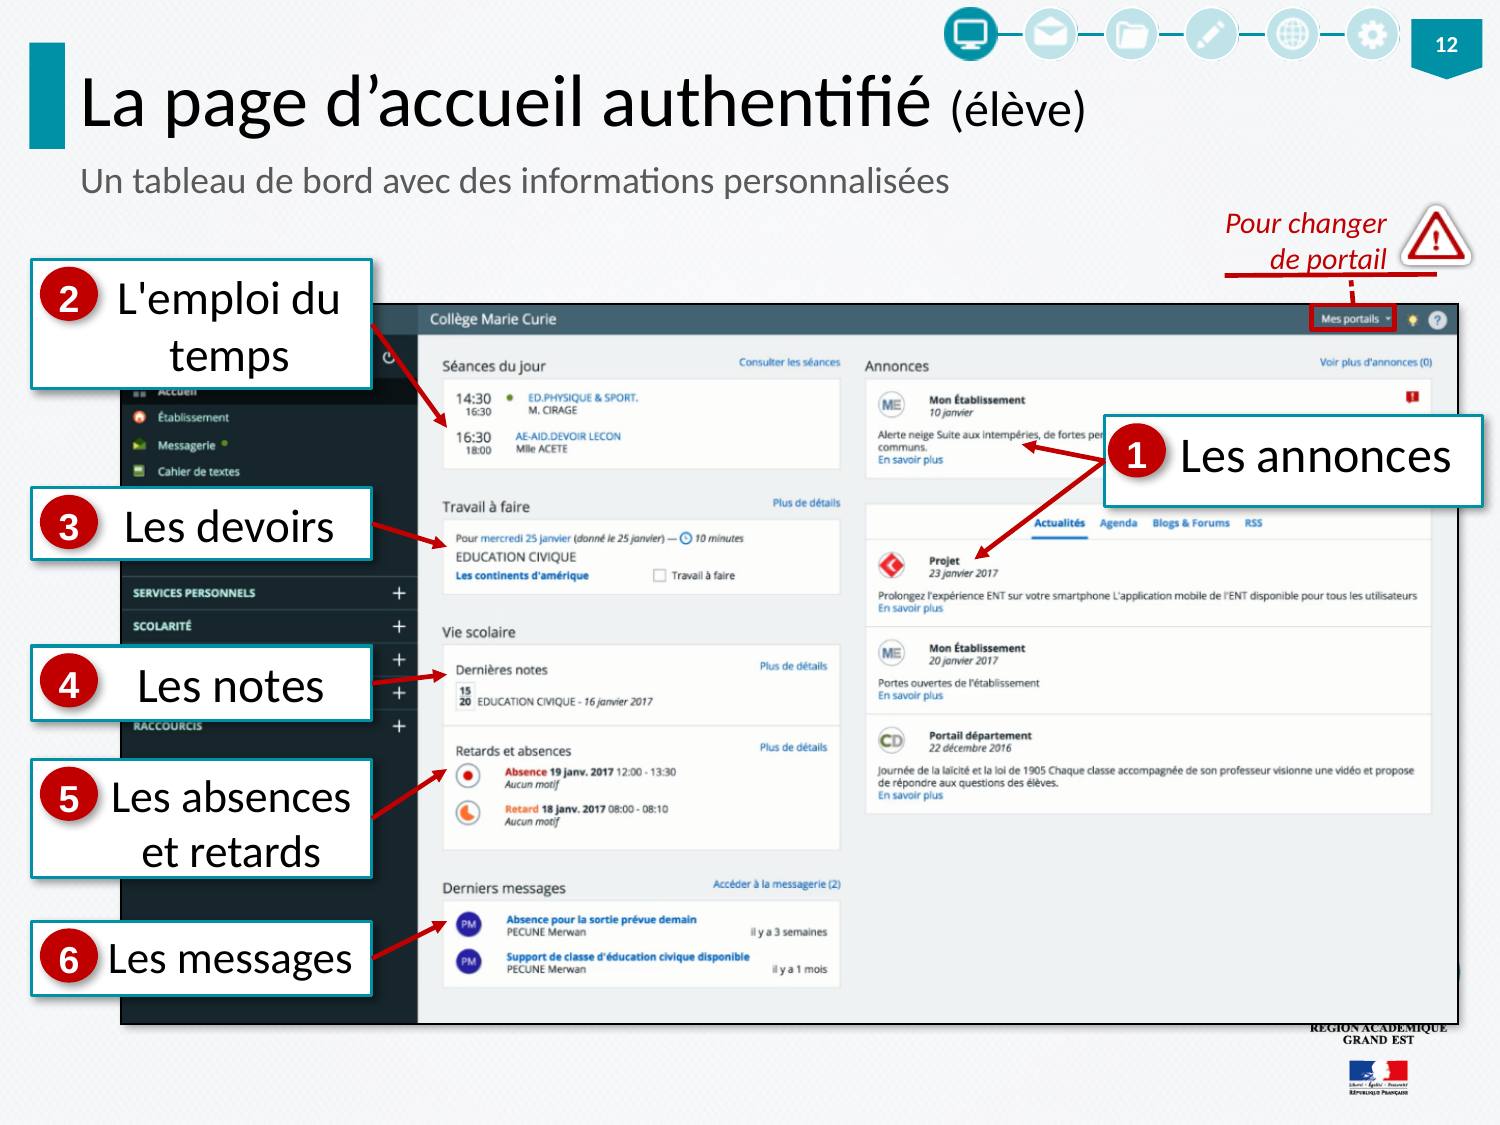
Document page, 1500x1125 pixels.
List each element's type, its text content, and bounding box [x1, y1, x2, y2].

title La page d’accueil authentifié (élève) [64, 45, 1376, 149]
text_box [943, 7, 1400, 62]
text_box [31, 195, 1483, 1024]
picture [0, 0, 1500, 1125]
list Un tableau de bord avec des informations personnalisées [64, 149, 1093, 194]
